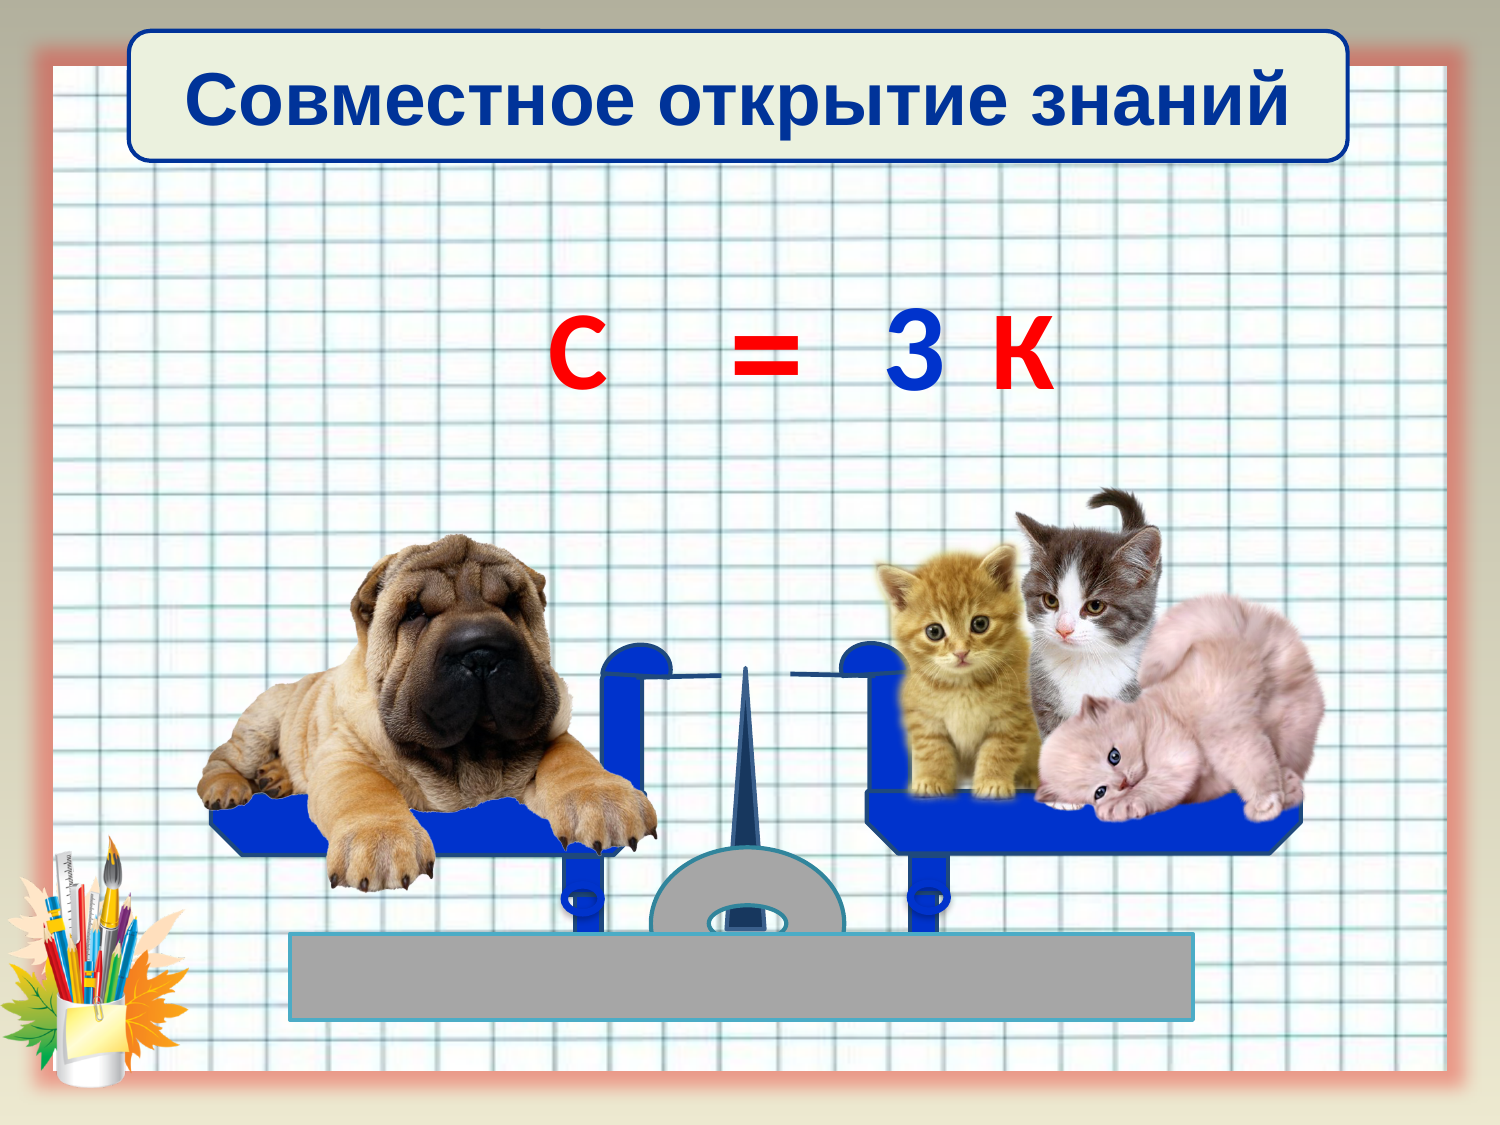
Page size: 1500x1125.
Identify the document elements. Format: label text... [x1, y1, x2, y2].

text_box 3 [867, 257, 987, 423]
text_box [210, 643, 1302, 1021]
text_box = [680, 246, 819, 441]
text_box К [976, 269, 1070, 420]
text_box Совместное открытие знаний [126, 28, 1350, 163]
text_box С [533, 269, 649, 420]
picture [0, 66, 1447, 1092]
